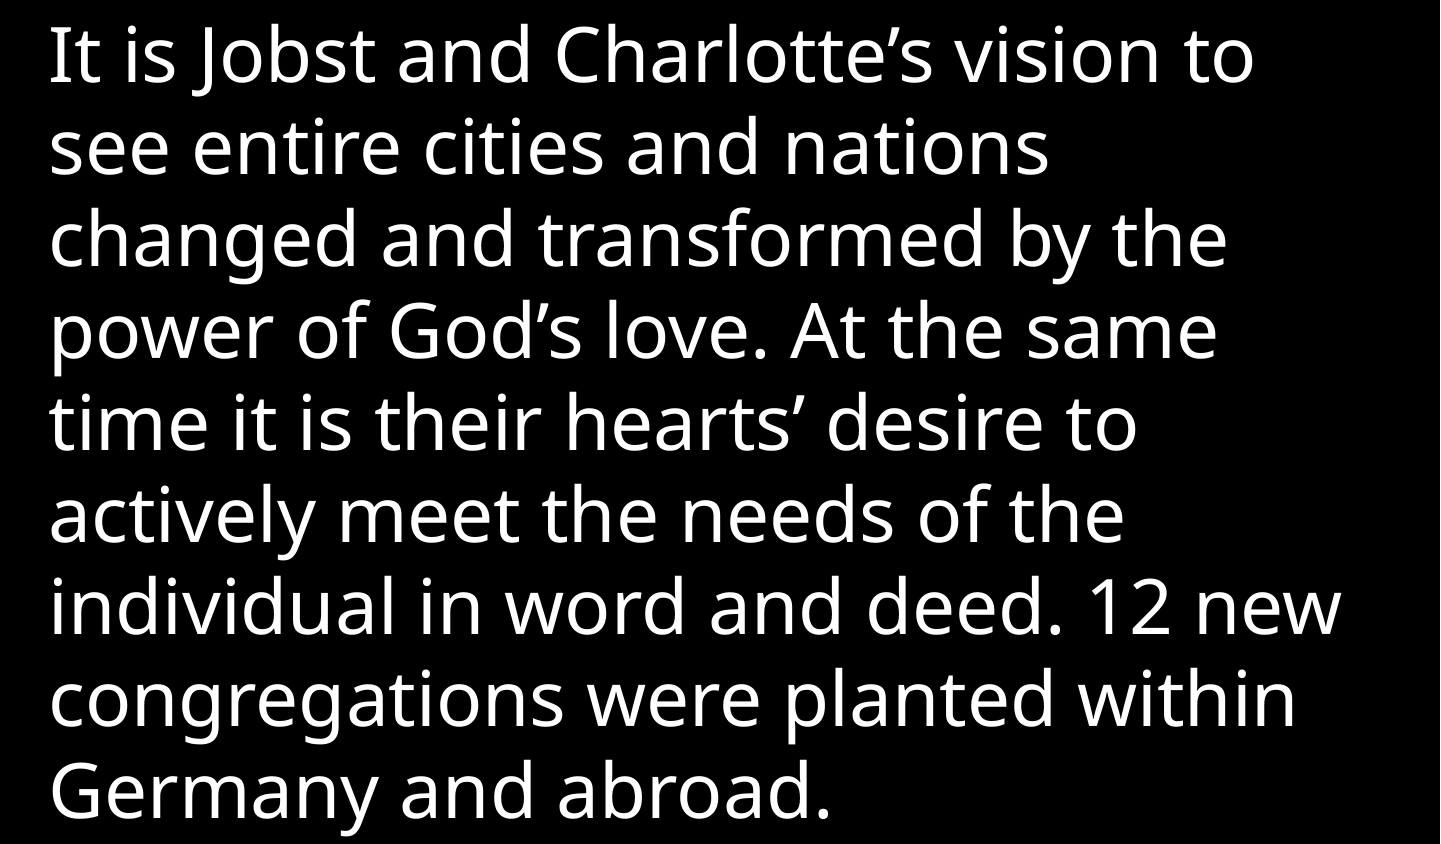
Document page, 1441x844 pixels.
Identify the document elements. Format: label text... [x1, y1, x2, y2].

subtitle It is Jobst and Charlotte’s vision to see entire cities and nations changed and transformed by the power of God’s love. At the same time it is their hearts’ desire to actively meet the needs of the individual in word and deed. 12 new congregations were planted within Germany and abroad. [36, 0, 1393, 844]
